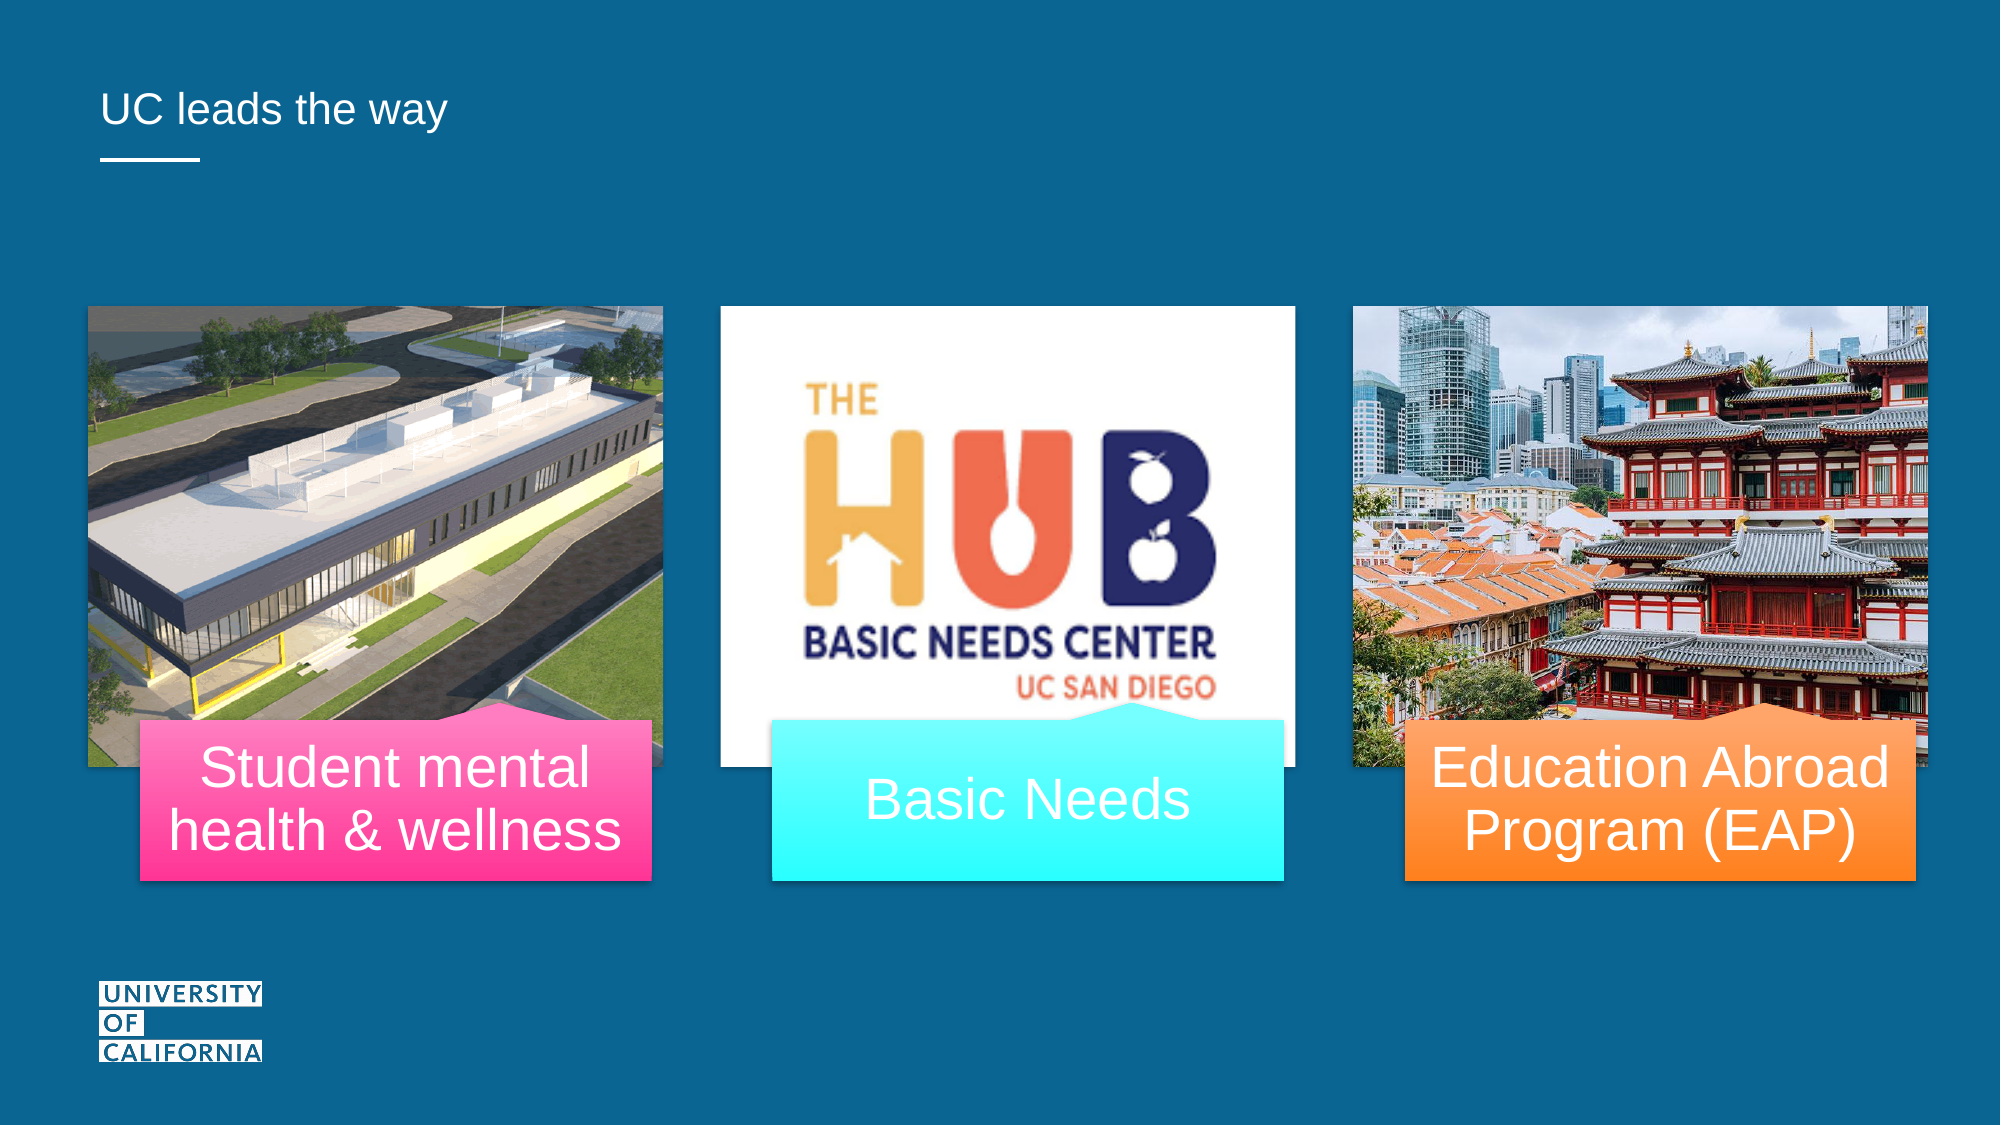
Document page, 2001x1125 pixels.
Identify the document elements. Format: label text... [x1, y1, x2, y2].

title UC leads the way [99, 80, 1900, 134]
picture [100, 982, 261, 1006]
picture [182, 1047, 192, 1058]
picture [220, 1051, 227, 1061]
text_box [87, 305, 1929, 882]
picture [100, 1010, 144, 1036]
picture [100, 1040, 261, 1061]
